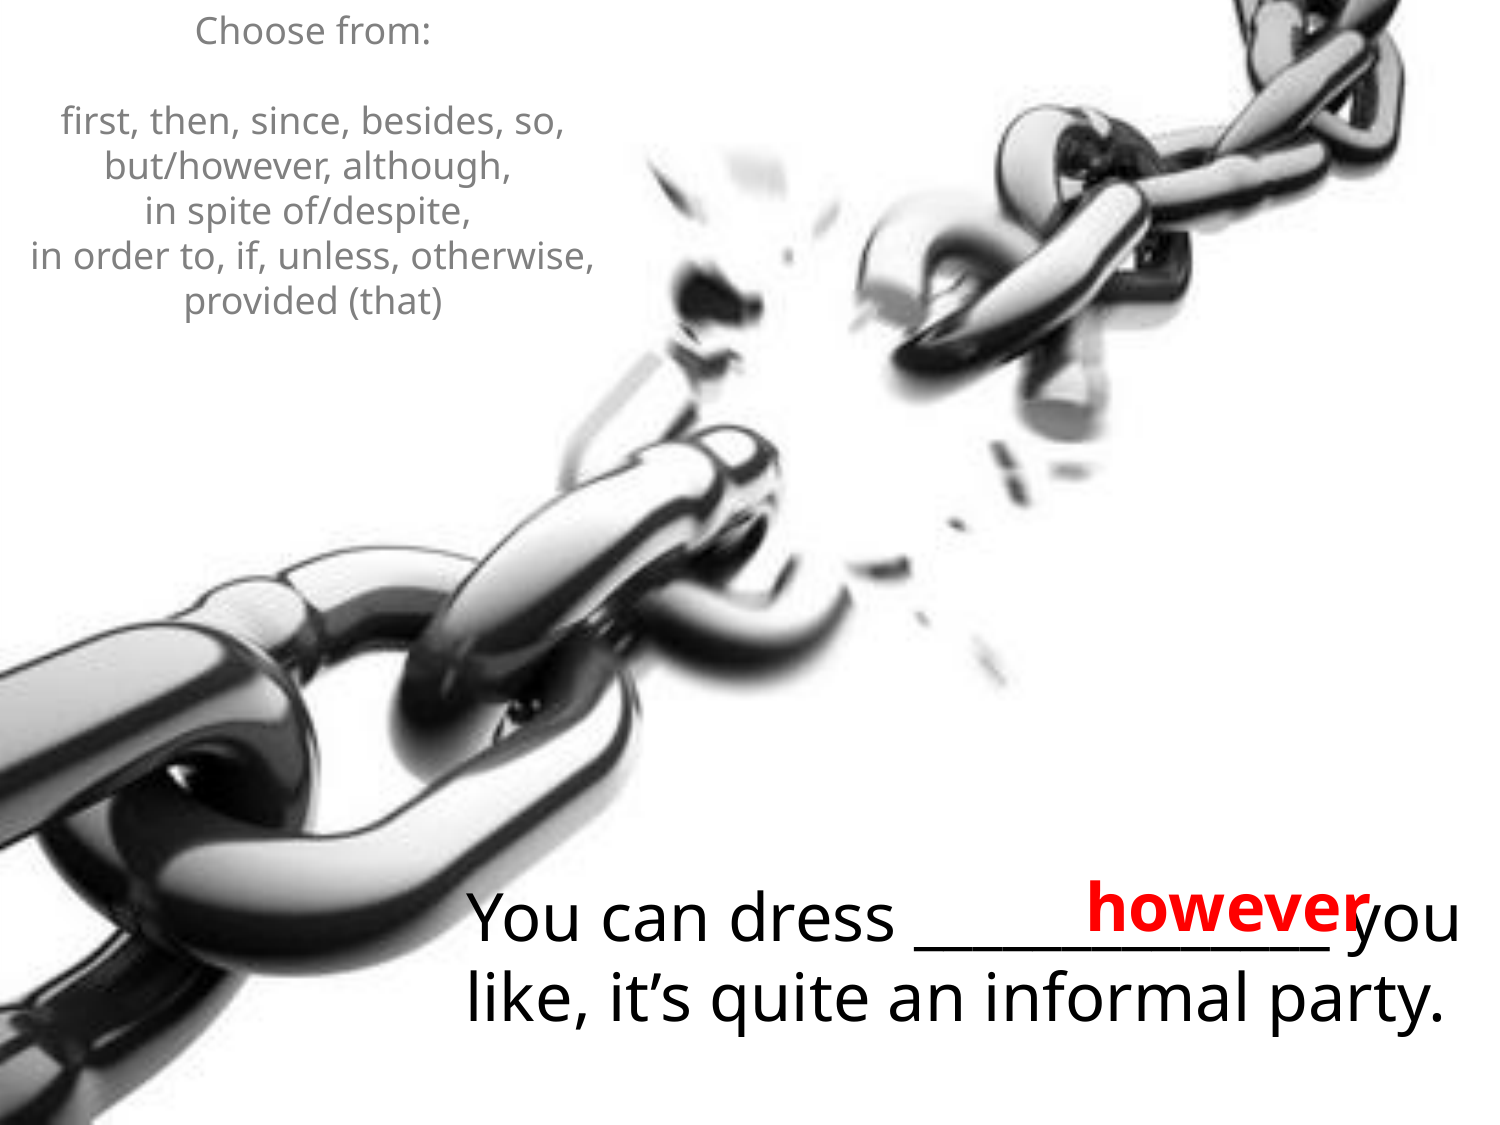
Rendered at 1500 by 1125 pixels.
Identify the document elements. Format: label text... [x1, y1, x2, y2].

text_box You can dress ______________ you like, it’s quite an informal party. [430, 867, 1500, 1043]
text_box Choose from: first, then, since, besides, so, but/however, although, in spite of/despite, in order to, if, unless, otherwise, provided (that) [0, 0, 626, 330]
text_box however [998, 857, 1459, 953]
picture [0, 0, 1500, 1125]
